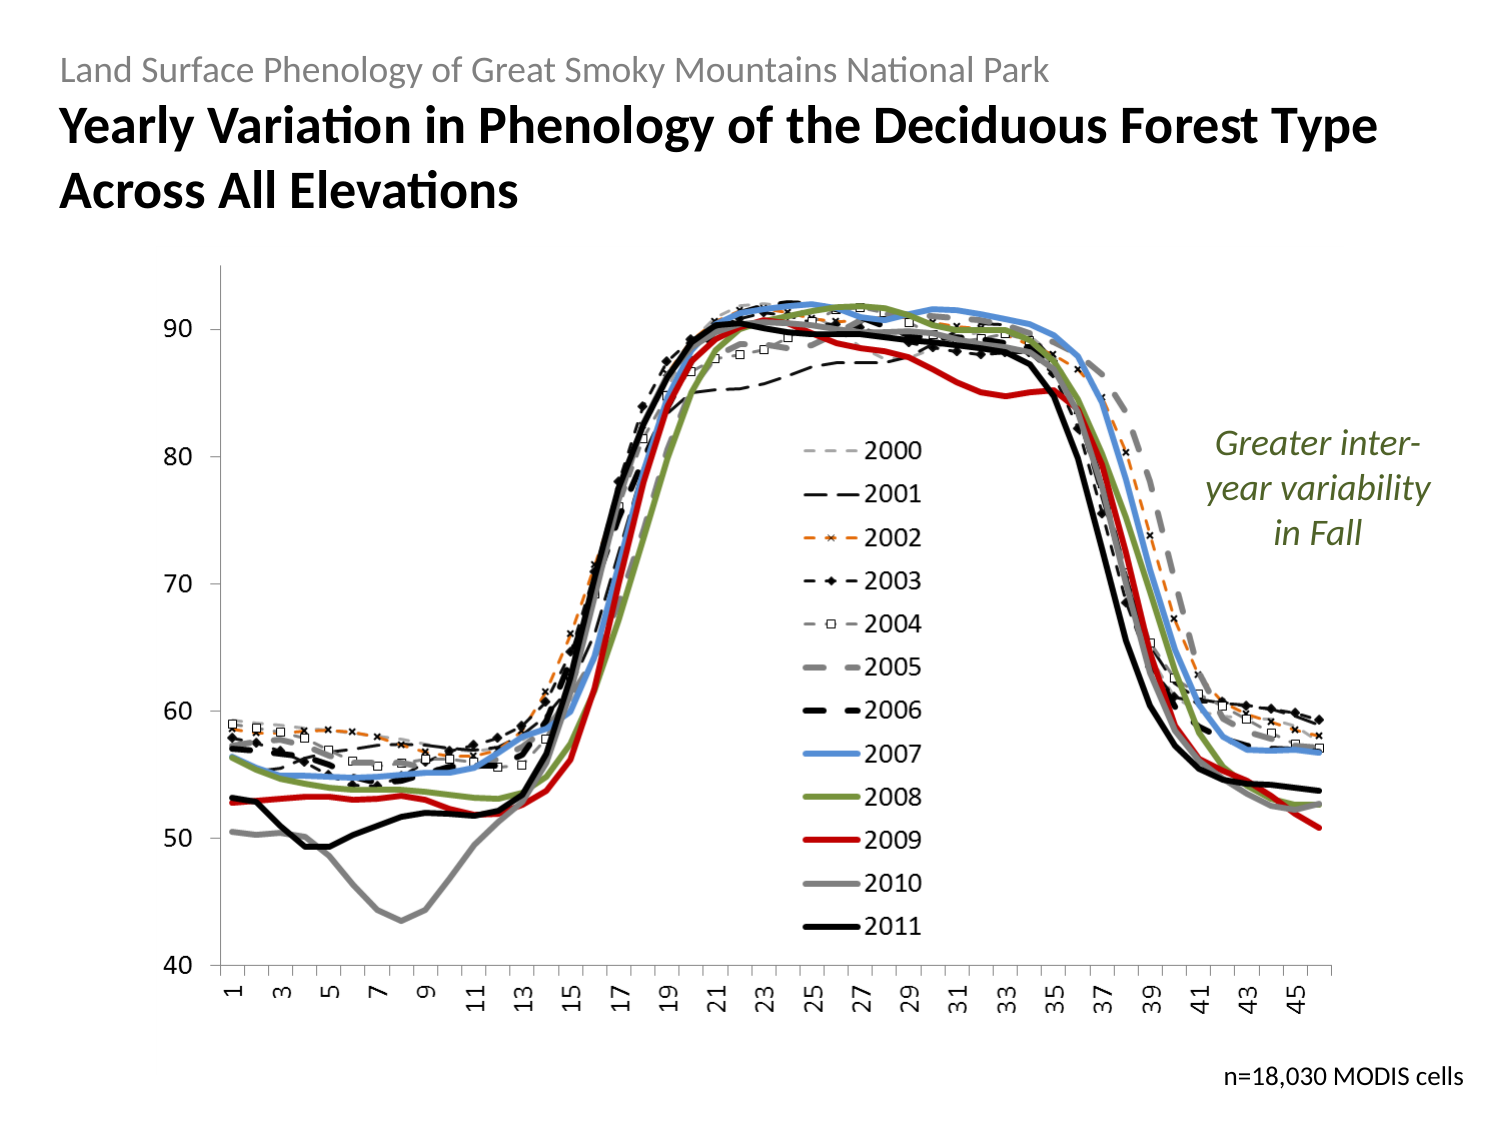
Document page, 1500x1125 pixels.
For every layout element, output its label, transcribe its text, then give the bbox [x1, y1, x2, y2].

text_box n=18,030 MODIS cells [1209, 1050, 1479, 1099]
text_box Greater inter-year variability in Fall [1349, 410, 1450, 561]
text_box Land Surface Phenology of Great Smoky Mountains National Park Yearly Variation in Phenology of the Deciduous Forest Type Across All Elevations [45, 37, 1409, 228]
picture [155, 245, 1345, 1076]
